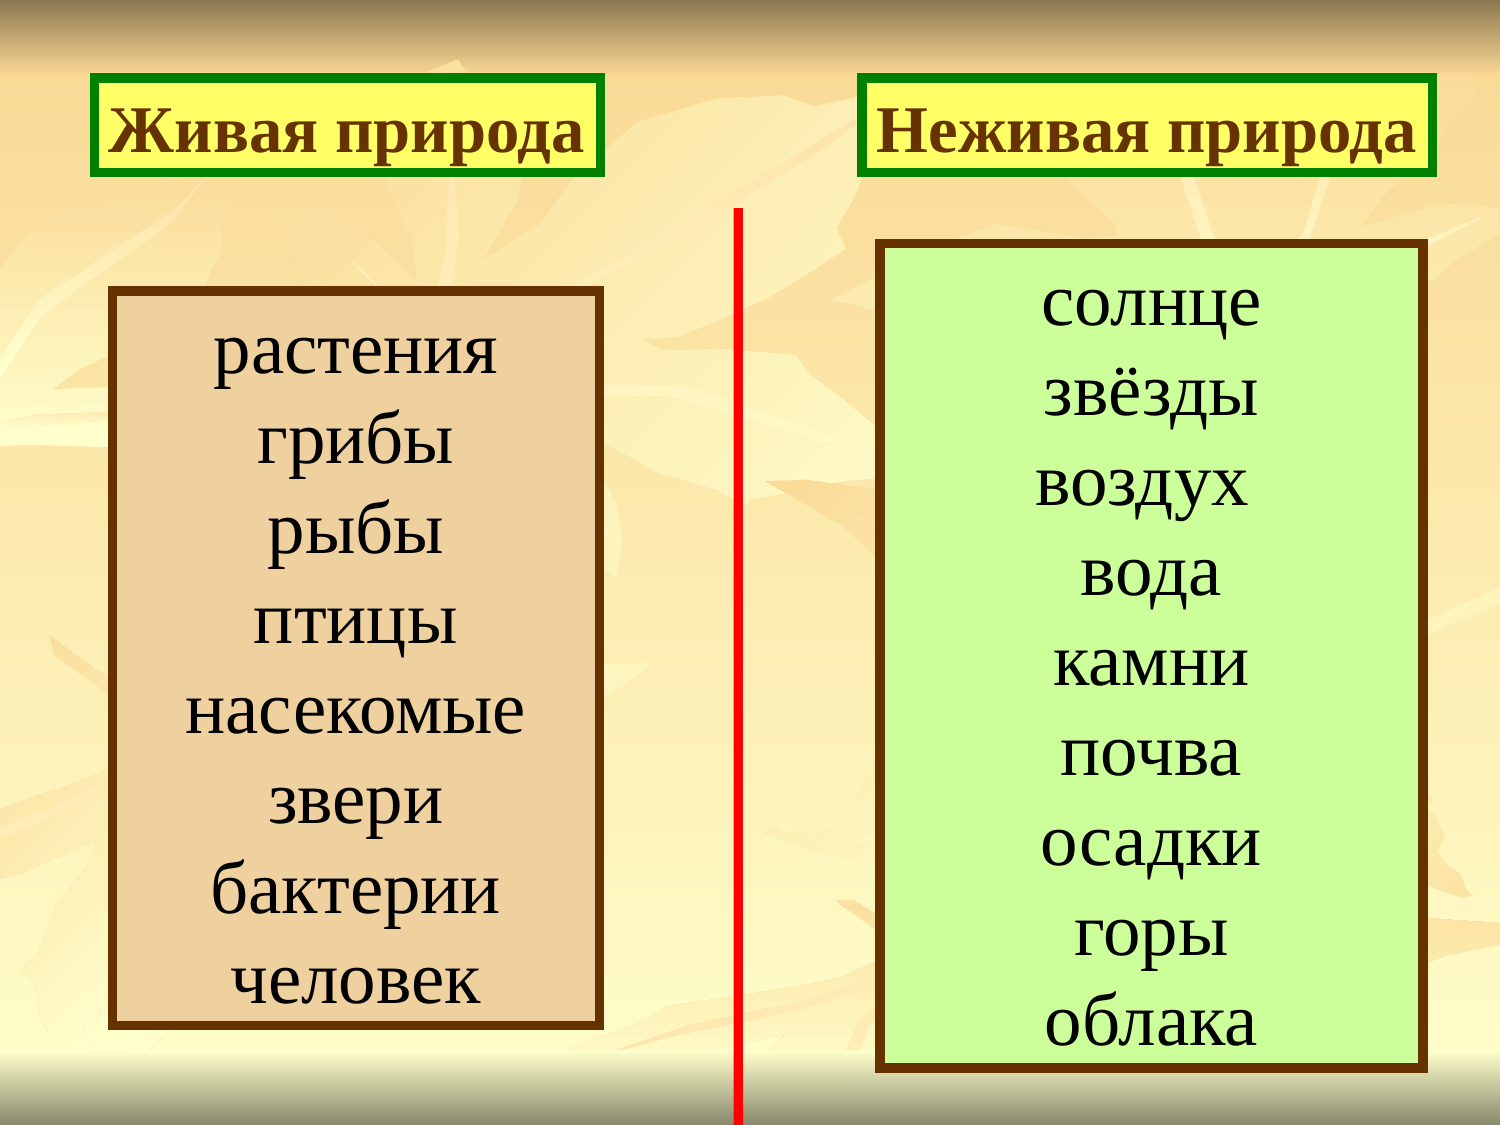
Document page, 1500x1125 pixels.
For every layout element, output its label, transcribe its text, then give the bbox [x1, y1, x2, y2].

text_box Живая природа [94, 78, 601, 173]
text_box растения грибы рыбы птицы насекомые звери бактерии человек [112, 290, 600, 1026]
text_box солнце звёзды воздух вода камни почва осадки горы облака [879, 243, 1424, 1069]
text_box Неживая природа [861, 78, 1433, 173]
